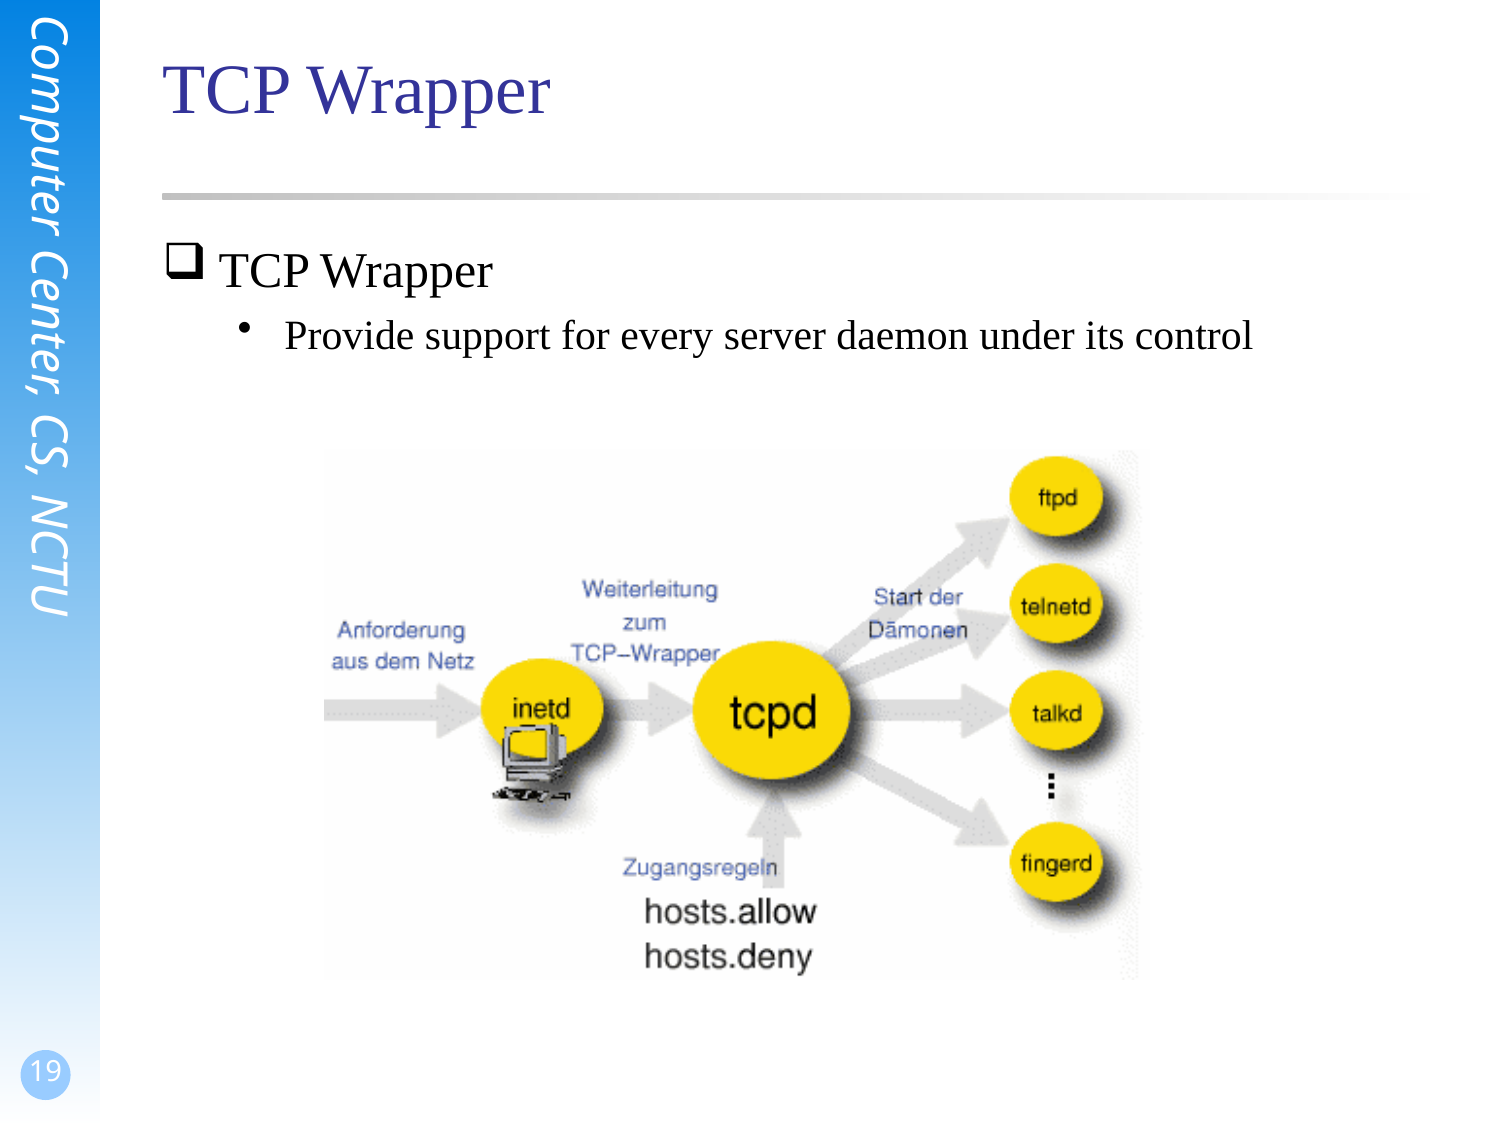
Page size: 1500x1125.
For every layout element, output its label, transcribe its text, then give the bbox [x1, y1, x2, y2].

title TCP Wrapper [162, 42, 1438, 231]
list TCP Wrapper Provide support for every server daemon under its control [162, 237, 1438, 1000]
picture [324, 449, 1151, 981]
